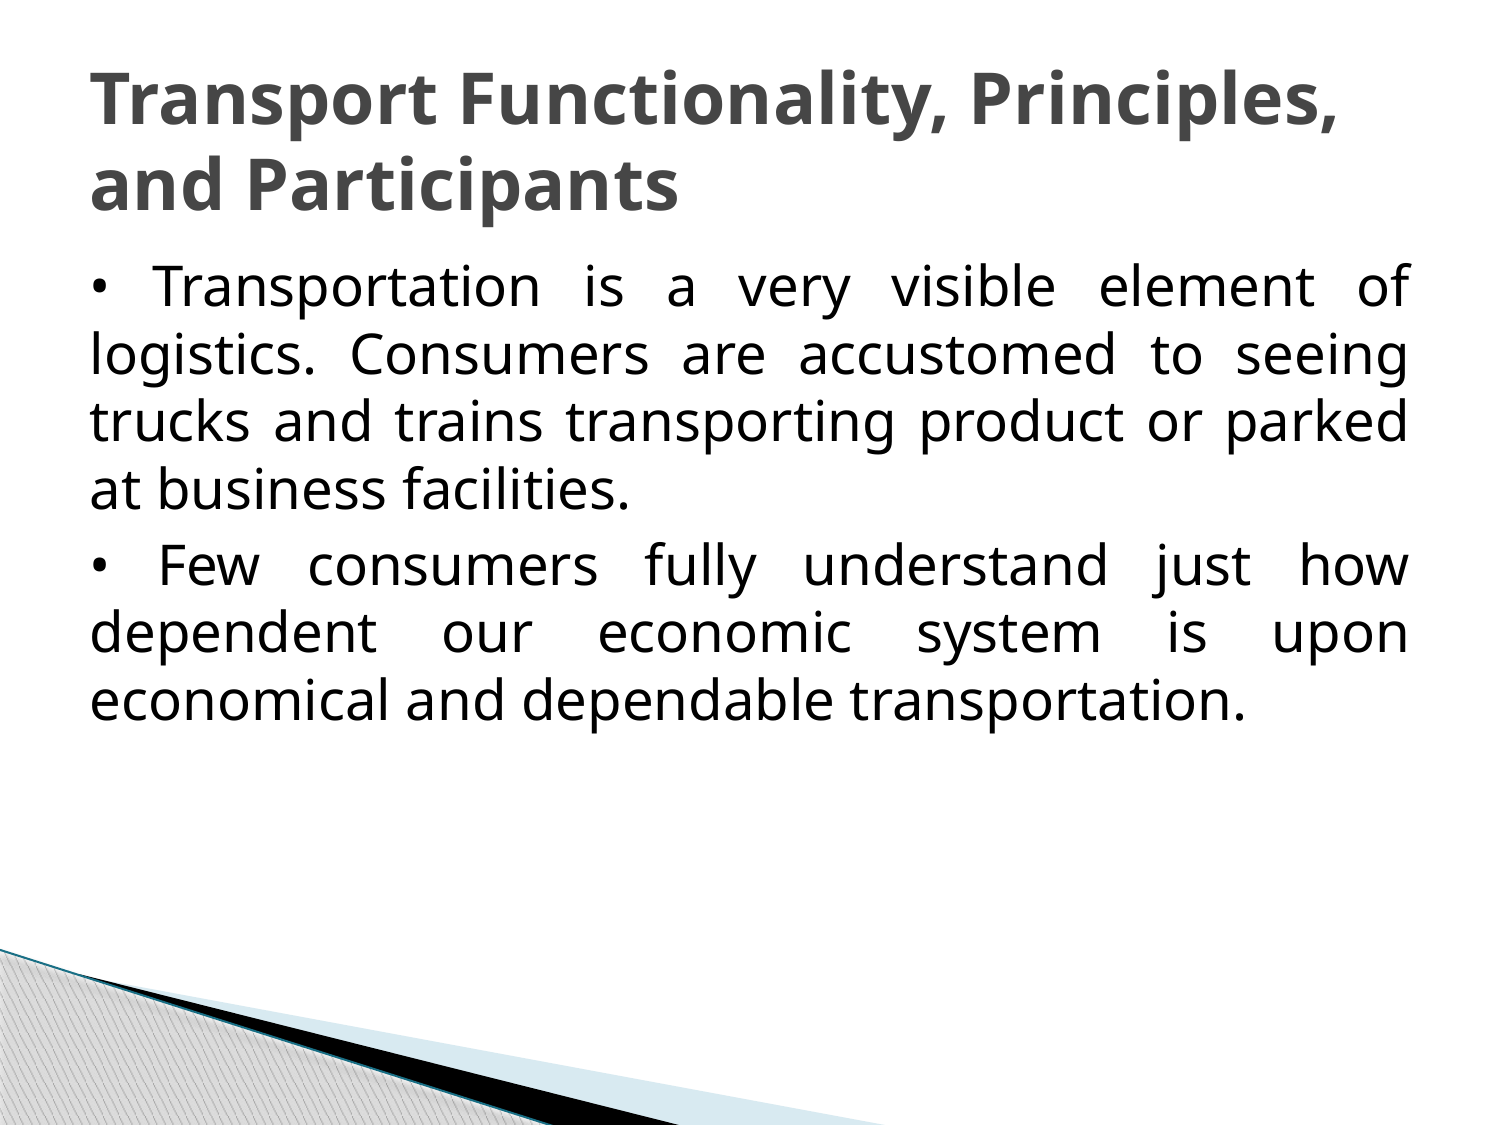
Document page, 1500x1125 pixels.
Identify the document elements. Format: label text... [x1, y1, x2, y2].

title Transport Functionality, Principles, and Participants [75, 45, 1425, 233]
list • Transportation is a very visible element of logistics. Consumers are accustomed to seeing trucks and trains transporting product or parked at business facilities. • Few consumers fully understand just how dependent our economic system is upon economical and dependable transportation. [75, 243, 1425, 986]
